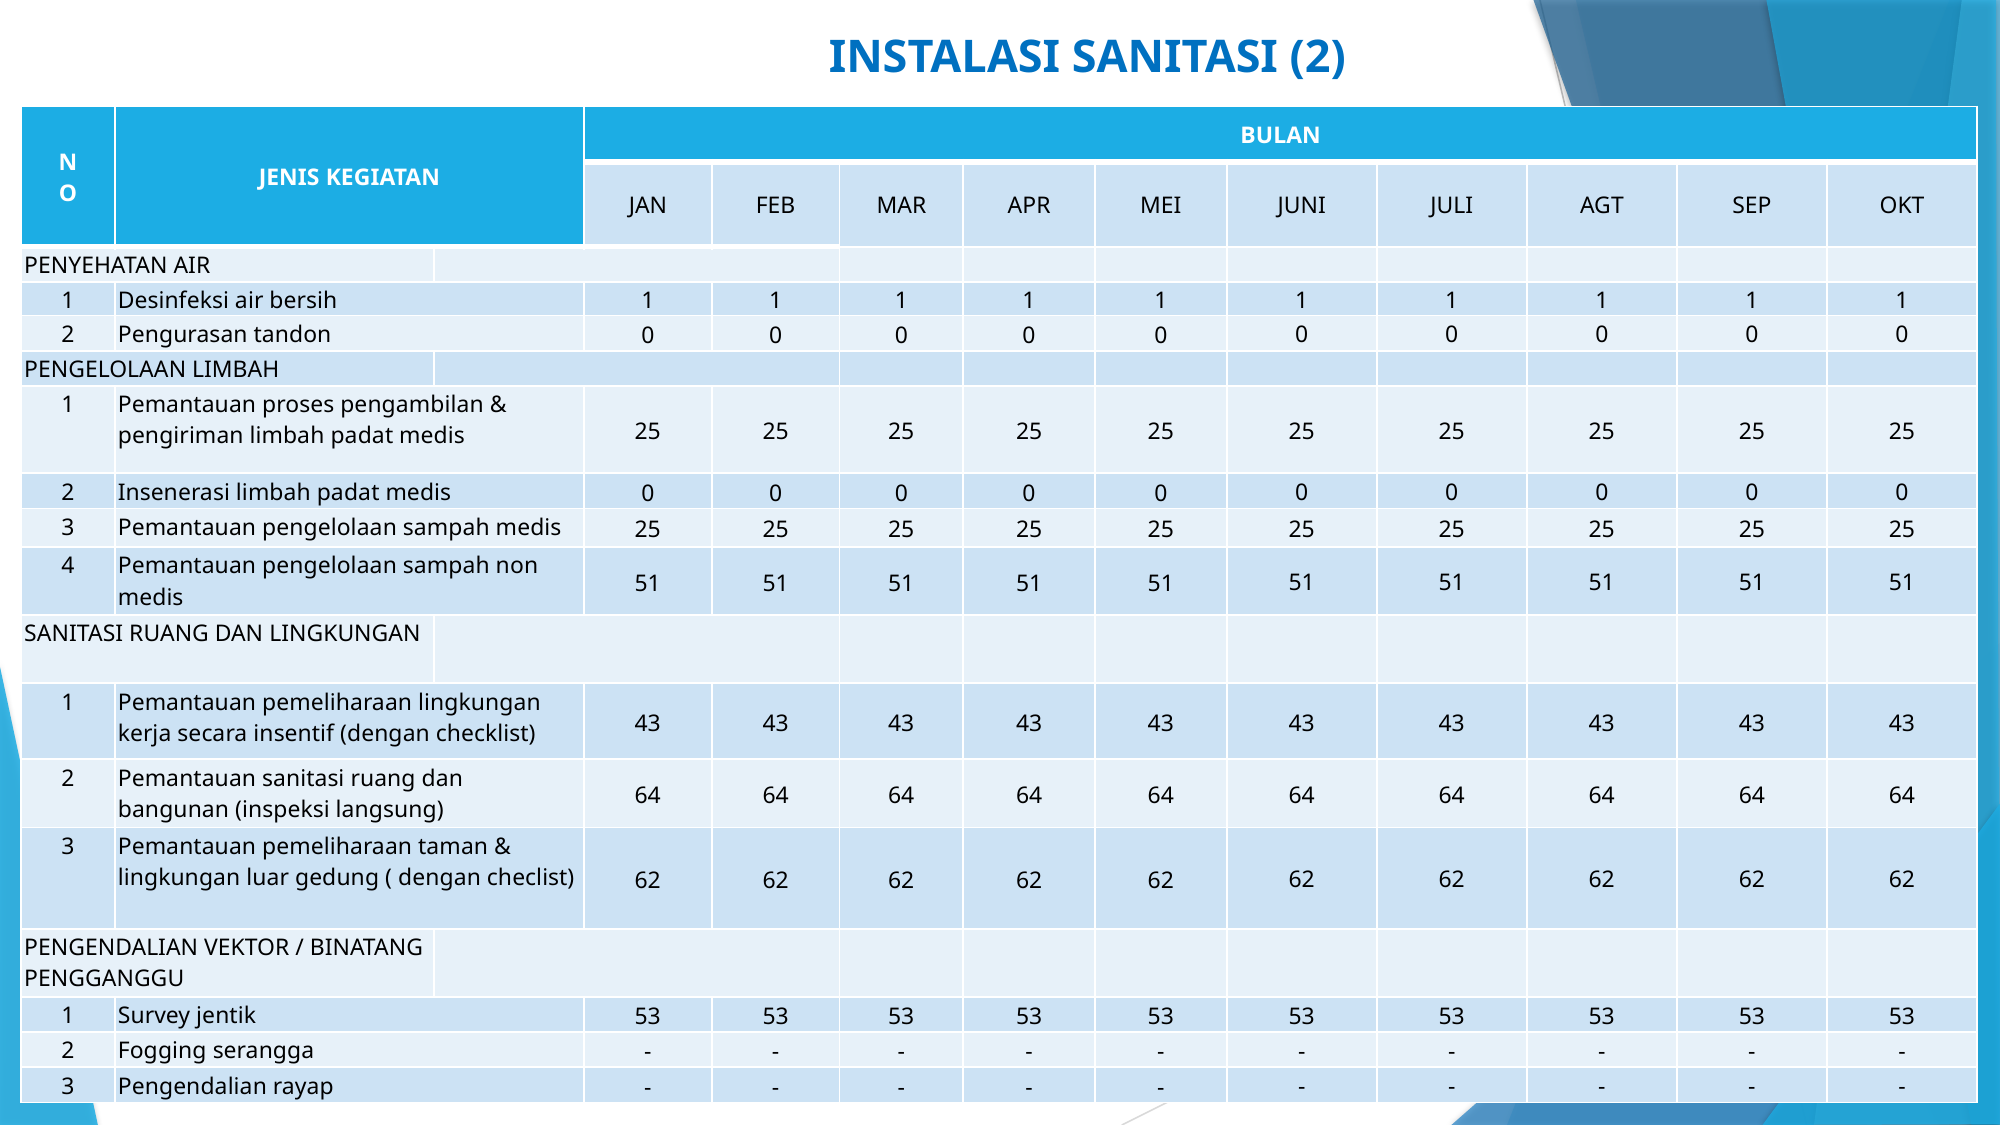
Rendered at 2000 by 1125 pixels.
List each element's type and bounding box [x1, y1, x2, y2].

table_cell [1096, 352, 1226, 385]
table_cell [1828, 509, 1976, 546]
table_cell [1678, 1068, 1826, 1102]
table_cell [840, 352, 962, 385]
table_cell [964, 387, 1094, 472]
table_cell [1228, 248, 1376, 281]
table_cell [1228, 998, 1376, 1031]
table_cell [713, 283, 839, 315]
table_cell [1678, 684, 1826, 758]
table_cell [1828, 684, 1976, 758]
table_cell [1678, 548, 1826, 614]
table_cell [116, 760, 583, 827]
table_cell [1096, 760, 1226, 827]
table_cell [840, 1033, 962, 1066]
table_cell [1678, 283, 1826, 315]
table_cell [964, 930, 1094, 996]
table_cell [713, 828, 839, 928]
table_cell [116, 998, 583, 1031]
table_cell [1528, 474, 1676, 508]
table_cell [1828, 474, 1976, 508]
table_cell [1522, 998, 1526, 1031]
table_cell [435, 352, 839, 385]
table_cell [1528, 165, 1676, 246]
table_cell [1378, 474, 1526, 508]
table_cell [1378, 684, 1526, 758]
table_cell [964, 474, 1094, 508]
table_cell [1828, 387, 1976, 472]
table_cell [964, 998, 1094, 1031]
table_cell [585, 828, 711, 928]
table_cell [840, 474, 962, 508]
table_header [585, 107, 1976, 159]
table_cell [22, 684, 114, 758]
table_cell [1828, 998, 1976, 1031]
table_cell [116, 1068, 583, 1102]
table_cell [1378, 165, 1526, 246]
table_cell [1228, 760, 1376, 827]
table_cell [713, 1068, 839, 1102]
table_cell [713, 509, 839, 546]
table_cell [713, 684, 839, 758]
table_cell [964, 828, 1094, 928]
table_cell [1378, 1033, 1526, 1066]
table_cell [1096, 316, 1226, 350]
table_cell [585, 283, 711, 315]
table_cell [1378, 352, 1526, 385]
table_cell [1096, 387, 1226, 472]
table_cell [964, 352, 1094, 385]
table_cell [1228, 387, 1376, 472]
table_cell [964, 616, 1094, 682]
table_cell [964, 509, 1094, 546]
table_cell [116, 684, 583, 758]
table_cell [840, 616, 962, 682]
table_cell [713, 165, 839, 244]
table_cell [435, 249, 839, 281]
table_cell [1678, 352, 1826, 385]
table_cell [1678, 930, 1826, 996]
table_cell [1096, 248, 1226, 281]
table_cell [840, 283, 962, 315]
table_cell [1096, 509, 1226, 546]
table_cell [840, 760, 962, 827]
table_cell [585, 998, 711, 1031]
table_cell [964, 760, 1094, 827]
table_cell [1228, 165, 1376, 246]
table_cell [1096, 165, 1226, 246]
table_cell [1678, 509, 1826, 546]
table_cell [585, 474, 711, 508]
table_cell [1228, 828, 1376, 928]
table_cell [1528, 930, 1676, 996]
table_cell [1378, 1068, 1526, 1102]
table_cell [713, 760, 839, 827]
table_cell [585, 387, 711, 472]
table_cell [964, 684, 1094, 758]
table_cell [840, 509, 962, 546]
table_cell [840, 248, 962, 281]
table_cell [22, 616, 433, 682]
table_cell [585, 165, 711, 244]
table_cell [1528, 548, 1676, 614]
table_cell [1678, 760, 1826, 827]
table_cell [1828, 1033, 1976, 1066]
table_cell [1528, 316, 1676, 350]
table_cell [1828, 616, 1976, 682]
table_cell [840, 548, 962, 614]
table_cell [713, 1033, 839, 1066]
table_cell [22, 930, 433, 996]
table_cell [713, 387, 839, 472]
title [437, 20, 1738, 90]
table_cell [22, 283, 114, 315]
table_cell [1228, 474, 1376, 508]
table_cell [1096, 998, 1226, 1031]
table_cell [1228, 316, 1376, 350]
table_cell [22, 1068, 114, 1102]
table_cell [1378, 828, 1526, 928]
table_cell [1378, 316, 1526, 350]
table_cell [1678, 316, 1826, 350]
table_cell [116, 474, 583, 508]
table_cell [1528, 760, 1676, 827]
table_cell [22, 760, 114, 827]
table_cell [1678, 387, 1826, 472]
table_cell [585, 316, 711, 350]
table_cell [1378, 760, 1526, 827]
table_cell [1828, 828, 1976, 928]
table_cell [1528, 352, 1676, 385]
table_cell [22, 474, 114, 508]
table_cell [713, 316, 839, 350]
table_cell [585, 548, 711, 614]
table_cell [1096, 548, 1226, 614]
table_cell [1378, 616, 1526, 682]
table_cell [1378, 930, 1526, 996]
table_cell [964, 548, 1094, 614]
table_cell [1528, 509, 1676, 546]
table_cell [22, 352, 433, 385]
table_cell [116, 828, 583, 928]
slide_number [1409, 991, 1522, 1051]
table_cell [1678, 165, 1826, 246]
table_cell [22, 316, 114, 350]
table_cell [1828, 165, 1976, 246]
table_cell [1378, 248, 1526, 281]
table_cell [1828, 760, 1976, 827]
table_header [116, 107, 583, 244]
table_cell [585, 509, 711, 546]
table_cell [1096, 474, 1226, 508]
table_cell [1378, 998, 1409, 1031]
table_cell [22, 998, 114, 1031]
table_cell [1378, 283, 1526, 315]
table_cell [116, 387, 583, 472]
table_cell [840, 316, 962, 350]
table_cell [1096, 616, 1226, 682]
table_cell [1528, 1033, 1676, 1066]
table_cell [1228, 1068, 1376, 1102]
table_cell [116, 1033, 583, 1066]
table_cell [1828, 548, 1976, 614]
table_cell [1678, 828, 1826, 928]
table_cell [1678, 248, 1826, 281]
table_cell [1378, 548, 1526, 614]
table_cell [22, 1033, 114, 1066]
table_cell [1528, 1068, 1676, 1102]
table_cell [1678, 616, 1826, 682]
table_cell [1096, 684, 1226, 758]
table_cell [1096, 930, 1226, 996]
table_cell [840, 165, 962, 246]
table_cell [435, 616, 839, 682]
table_cell [1528, 828, 1676, 928]
table_cell [1528, 387, 1676, 472]
table_cell [964, 165, 1094, 246]
table_cell [840, 1068, 962, 1102]
table_cell [22, 509, 114, 546]
table_cell [116, 548, 583, 614]
table_cell [713, 548, 839, 614]
table_cell [585, 1068, 711, 1102]
table_cell [1828, 930, 1976, 996]
table_cell [964, 248, 1094, 281]
table_cell [1228, 509, 1376, 546]
table_cell [964, 283, 1094, 315]
table_cell [1228, 283, 1376, 315]
table_cell [1528, 684, 1676, 758]
table_cell [1678, 474, 1826, 508]
table_cell [840, 684, 962, 758]
table_cell [1228, 930, 1376, 996]
table_cell [1678, 998, 1826, 1031]
table_cell [22, 828, 114, 928]
table_cell [1378, 509, 1526, 546]
table_header [22, 107, 114, 244]
table_cell [964, 1033, 1094, 1066]
table_cell [1228, 548, 1376, 614]
table_cell [1228, 684, 1376, 758]
table_cell [1828, 248, 1976, 281]
table_cell [116, 283, 583, 315]
table_cell [840, 998, 962, 1031]
table_cell [713, 474, 839, 508]
table_cell [1828, 283, 1976, 315]
table_cell [1528, 283, 1676, 315]
table_cell [1528, 248, 1676, 281]
table_cell [585, 760, 711, 827]
table_cell [1828, 316, 1976, 350]
table_cell [22, 548, 114, 614]
table_cell [1828, 1068, 1976, 1102]
table_cell [116, 316, 583, 350]
table_cell [1528, 616, 1676, 682]
table_cell [1096, 828, 1226, 928]
table_cell [1228, 352, 1376, 385]
table_cell [964, 316, 1094, 350]
table_cell [1678, 1033, 1826, 1066]
table_cell [1528, 998, 1676, 1031]
table_cell [1096, 1068, 1226, 1102]
table_cell [1096, 283, 1226, 315]
table_cell [585, 684, 711, 758]
table_cell [1228, 1033, 1376, 1066]
table_cell [585, 1033, 711, 1066]
table_cell [1228, 616, 1376, 682]
table_cell [840, 387, 962, 472]
table_cell [964, 1068, 1094, 1102]
table_cell [116, 509, 583, 546]
table_cell [435, 930, 839, 996]
table_cell [22, 387, 114, 472]
table_cell [840, 930, 962, 996]
table_cell [22, 249, 433, 281]
table_cell [840, 828, 962, 928]
table_cell [713, 998, 839, 1031]
table_cell [1378, 387, 1526, 472]
table_cell [1096, 1033, 1226, 1066]
table_cell [1828, 352, 1976, 385]
